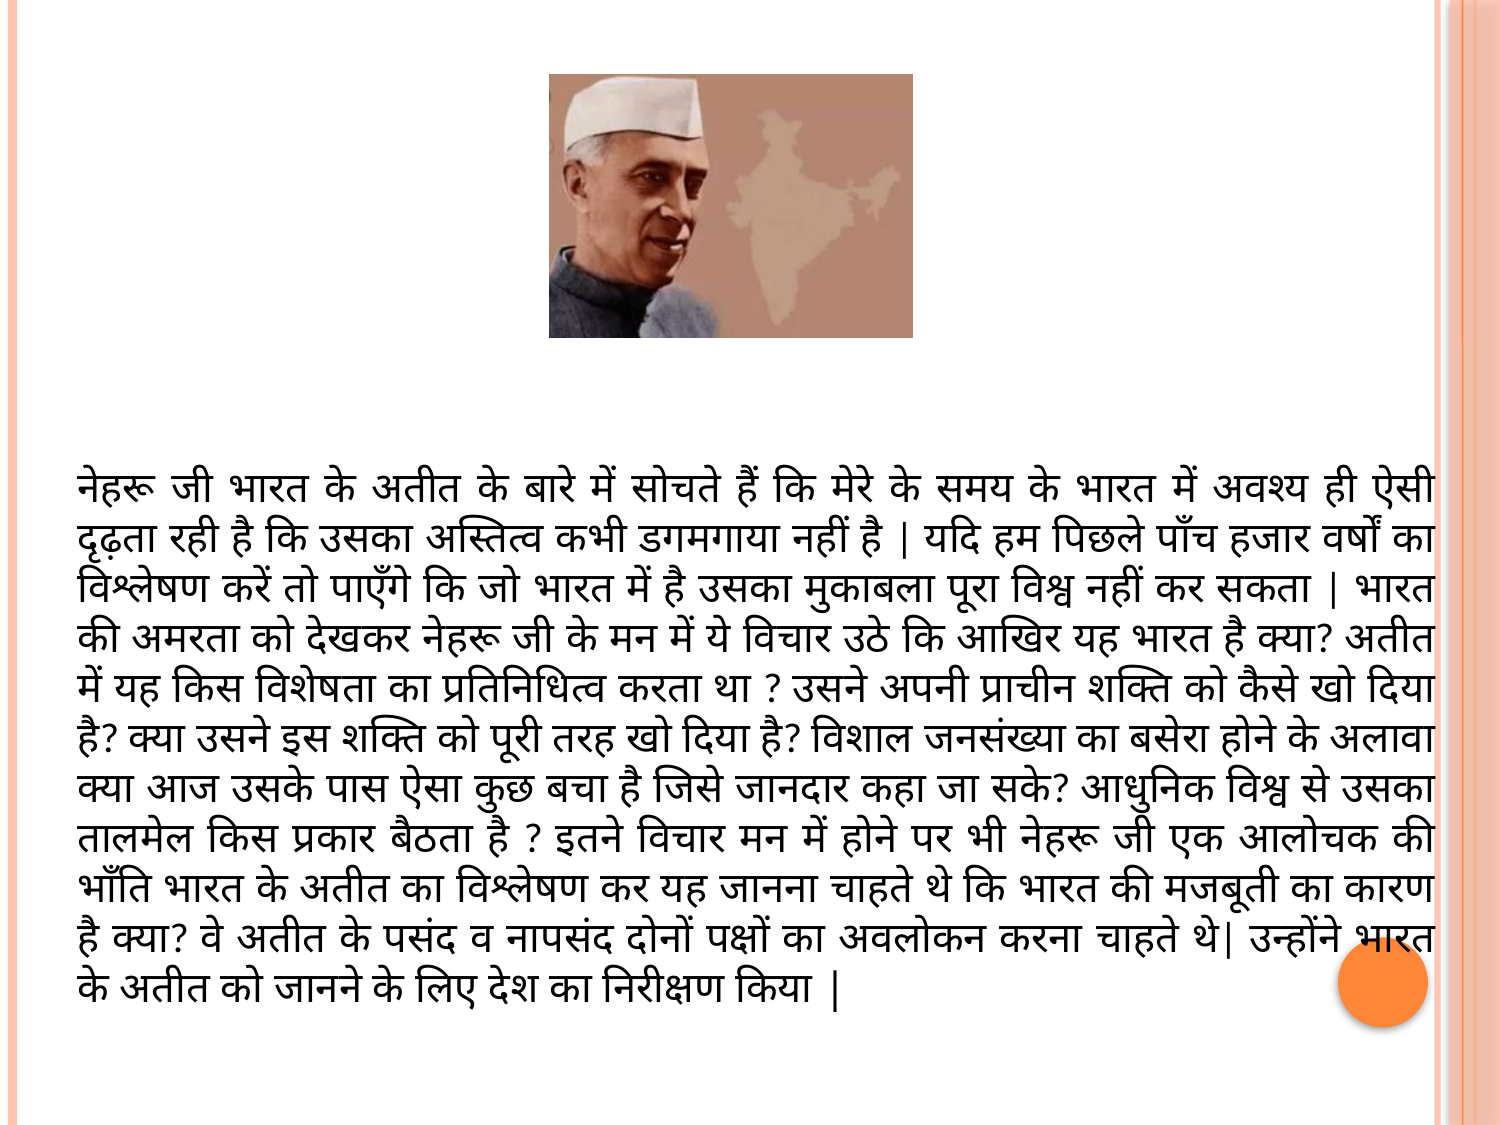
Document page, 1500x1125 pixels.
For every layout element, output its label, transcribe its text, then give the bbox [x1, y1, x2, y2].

picture [549, 74, 913, 338]
text_box नेहरू जी भारत के अतीत के बारे में सोचते हैं कि मेरे के समय के भारत में अवश्य ही ऐसी दृढ़ता रही है कि उसका अस्तित्व कभी डगमगाया नहीं है | यदि हम पिछले पाँच हजार वर्षों का विश्लेषण करें तो पाएँगे कि जो भारत में है उसका मुकाबला पूरा विश्व नहीं कर सकता | भारत की अमरता को देखकर नेहरू जी के मन में ये विचार उठे कि आखिर यह भारत है क्या? अतीत में यह किस विशेषता का प्रतिनिधित्व करता था ? उसने अपनी प्राचीन शक्ति को कैसे खो दिया है? क्या उसने इस शक्ति को पूरी तरह खो दिया है? विशाल जनसंख्या का बसेरा होने के अलावा क्या आज उसके पास ऐसा कुछ बचा है जिसे जानदार कहा जा सके? आधुनिक विश्व से उसका तालमेल किस प्रकार बैठता है ? इतने विचार मन में होने पर भी नेहरू जी एक आलोचक की भाँति भारत के अतीत का विश्लेषण कर यह जानना चाहते थे कि भारत की मजबूती का कारण है क्या? वे अतीत के पसंद व नापसंद दोनों पक्षों का अवलोकन करना चाहते थे| उन्होंने भारत के अतीत को जानने के लिए देश का निरीक्षण किया | [62, 453, 1450, 1019]
